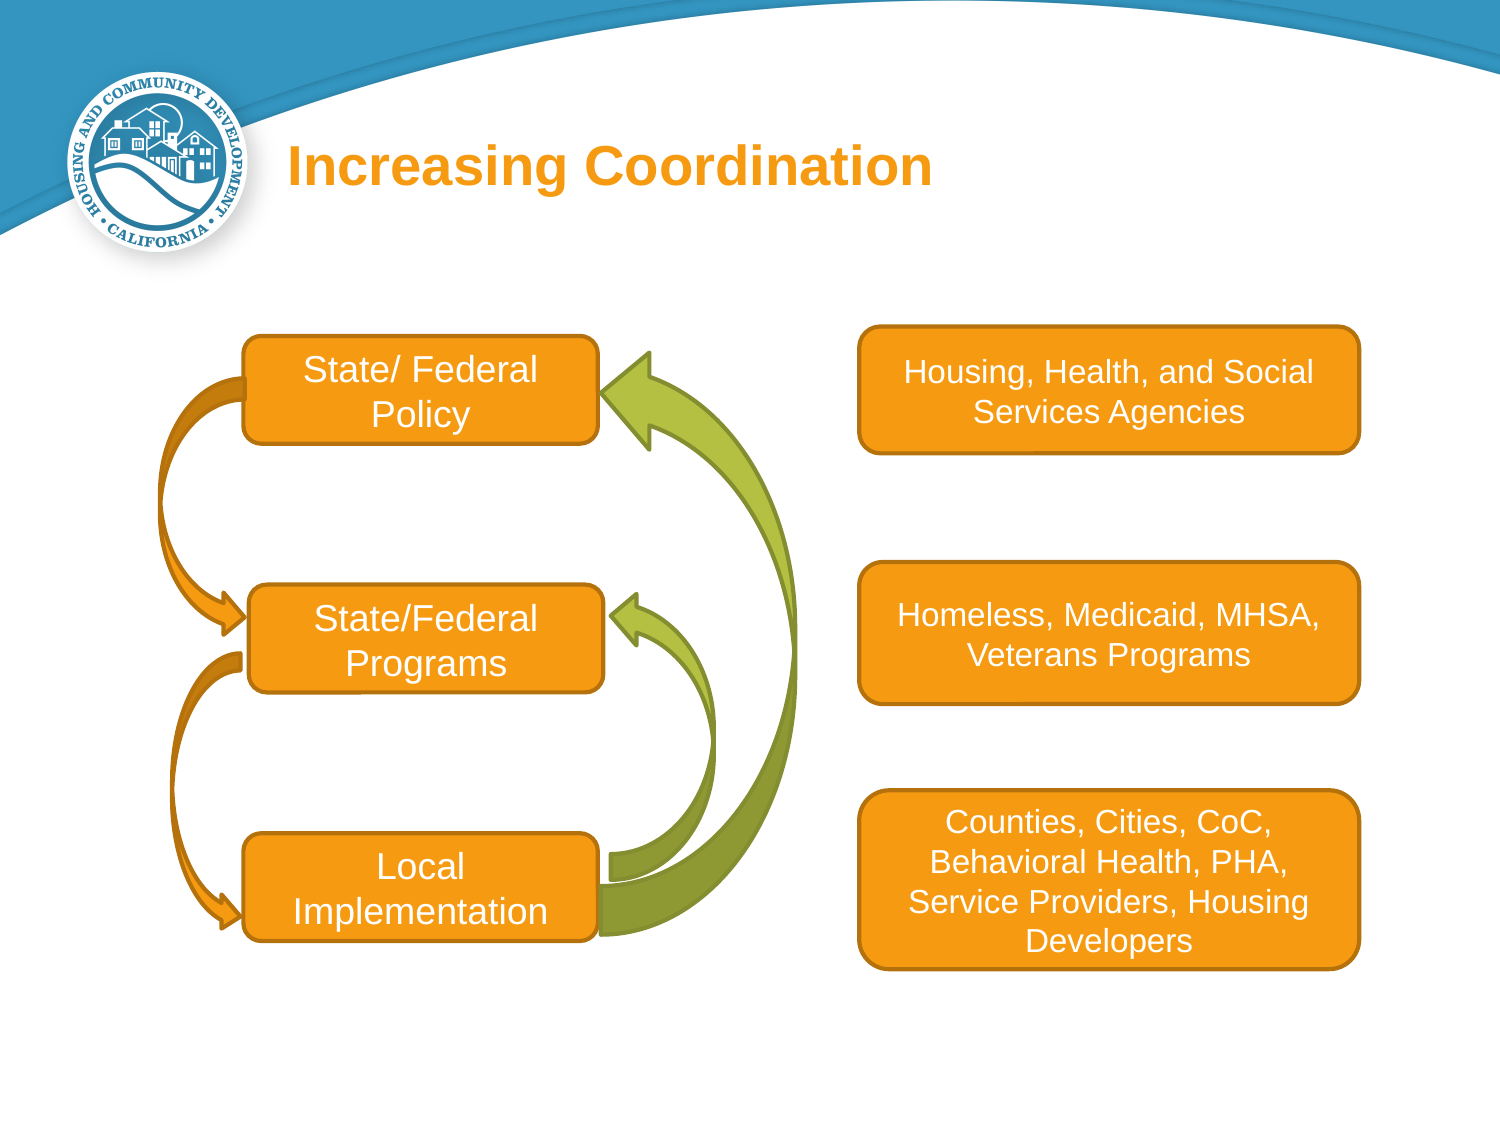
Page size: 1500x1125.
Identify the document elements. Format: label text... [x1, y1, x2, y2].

text_box Housing, Health, and Social Services Agencies [857, 324, 1362, 456]
text_box [608, 592, 716, 882]
text_box [157, 376, 247, 637]
text_box [169, 651, 243, 931]
title Increasing Coordination [287, 75, 1488, 250]
text_box State/ Federal Policy [241, 333, 600, 446]
picture [0, 0, 1500, 1125]
text_box Counties, Cities, CoC, Behavioral Health, PHA, Service Providers, Housing Developers [857, 788, 1362, 972]
text_box State/Federal Programs [246, 582, 606, 695]
text_box [598, 350, 798, 937]
text_box Local Implementation [241, 831, 600, 944]
text_box Homeless, Medicaid, MHSA, Veterans Programs [857, 559, 1362, 707]
